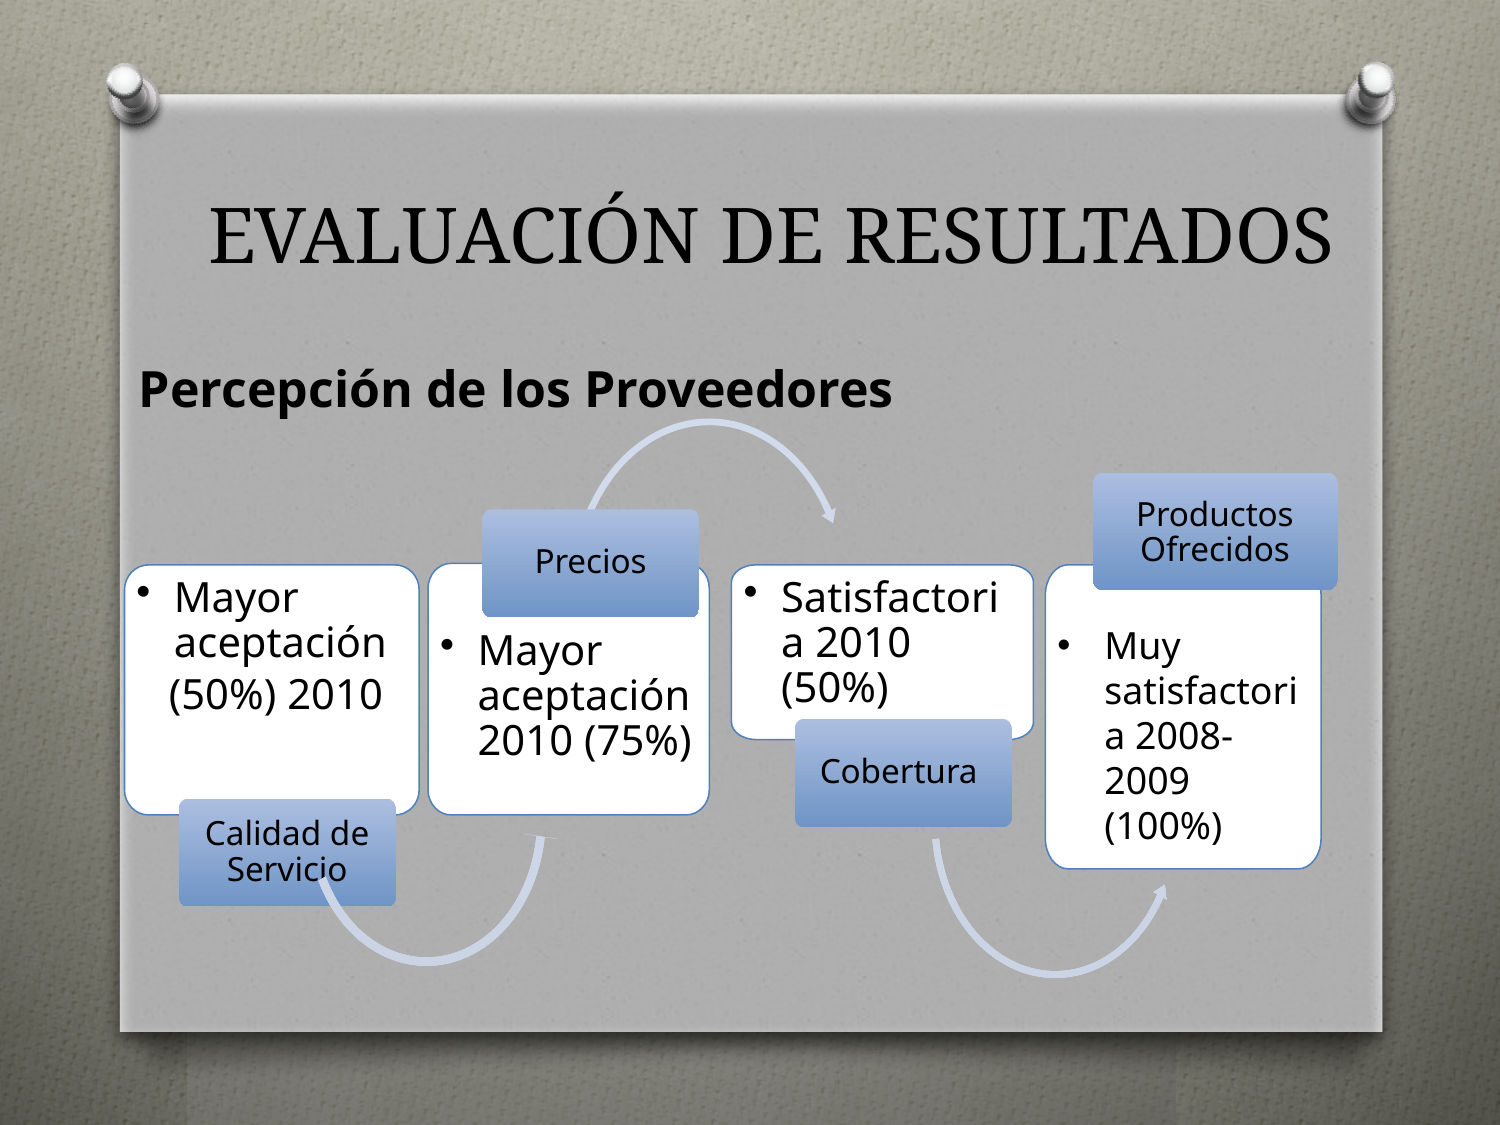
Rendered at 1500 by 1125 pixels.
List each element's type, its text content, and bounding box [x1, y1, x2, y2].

picture [75, 29, 198, 153]
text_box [124, 413, 1338, 983]
list Percepción de los Proveedores [123, 349, 947, 416]
picture [1317, 35, 1439, 151]
title EVALUACIÓN DE RESULTADOS [179, 134, 1365, 332]
